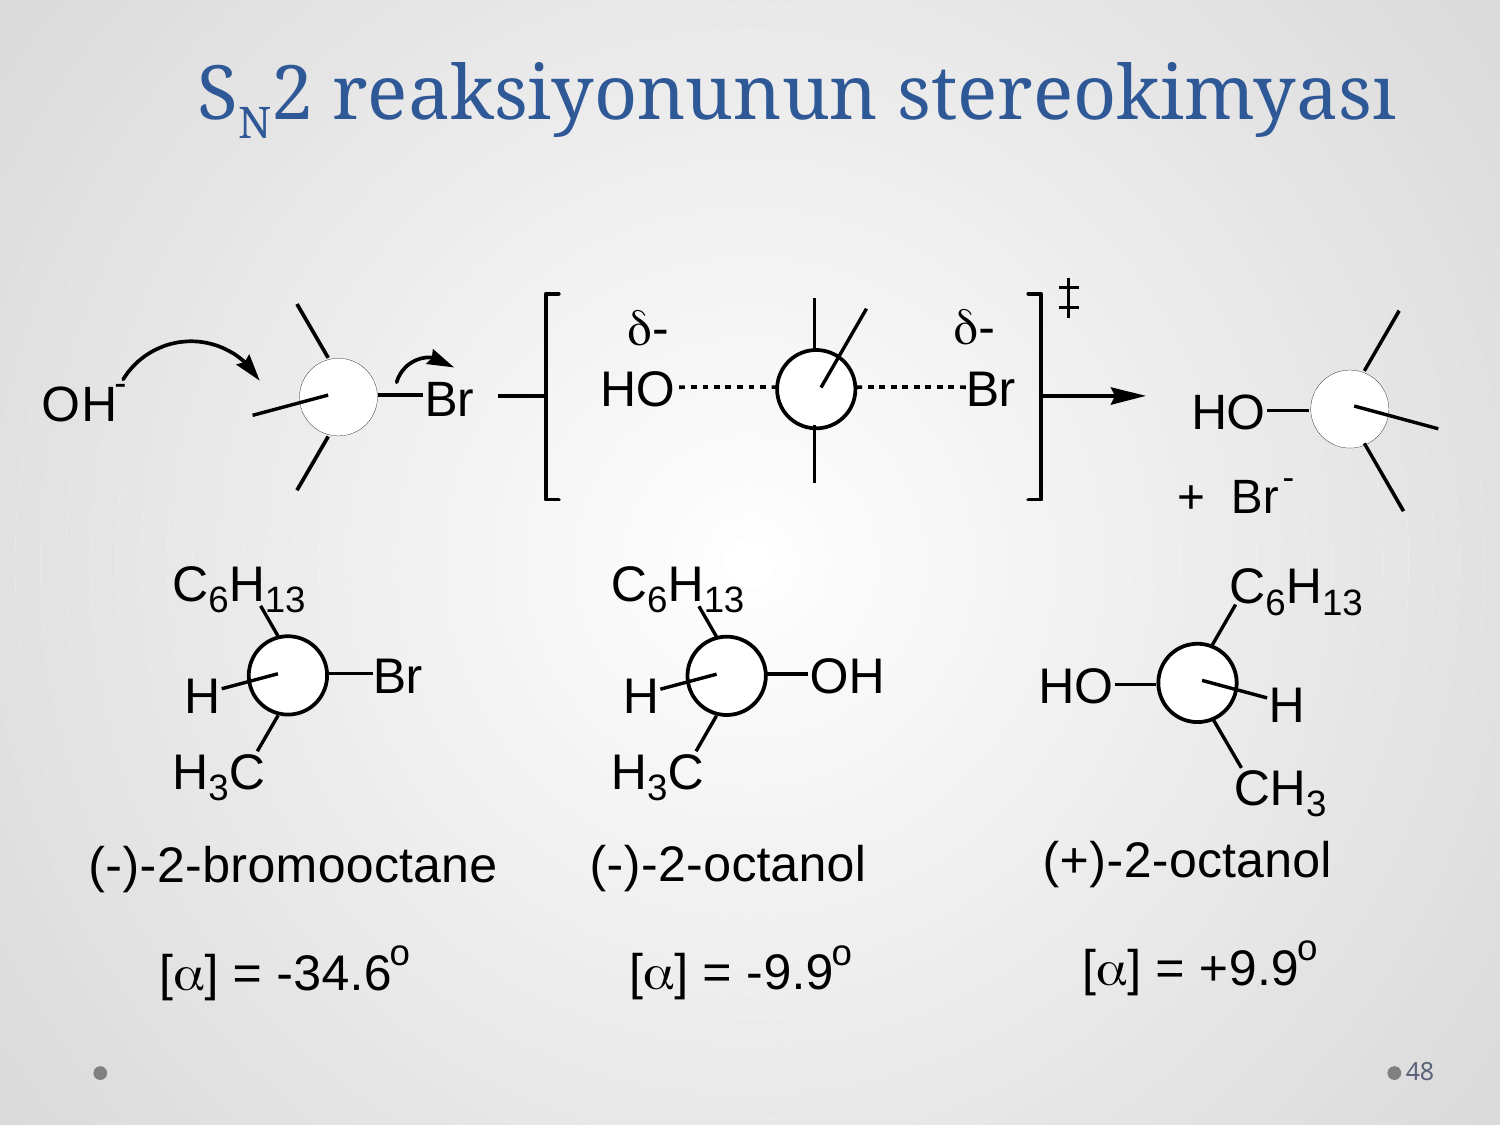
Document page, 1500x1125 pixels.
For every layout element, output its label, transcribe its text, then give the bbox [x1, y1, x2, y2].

picture [487, 262, 1155, 509]
picture [587, 562, 886, 1005]
picture [1174, 298, 1452, 525]
picture [37, 293, 480, 503]
picture [1037, 562, 1365, 1001]
slide_number 48 [1401, 1042, 1494, 1103]
picture [87, 562, 494, 1007]
title SN2 reaksiyonunun stereokimyası [160, 45, 1435, 155]
